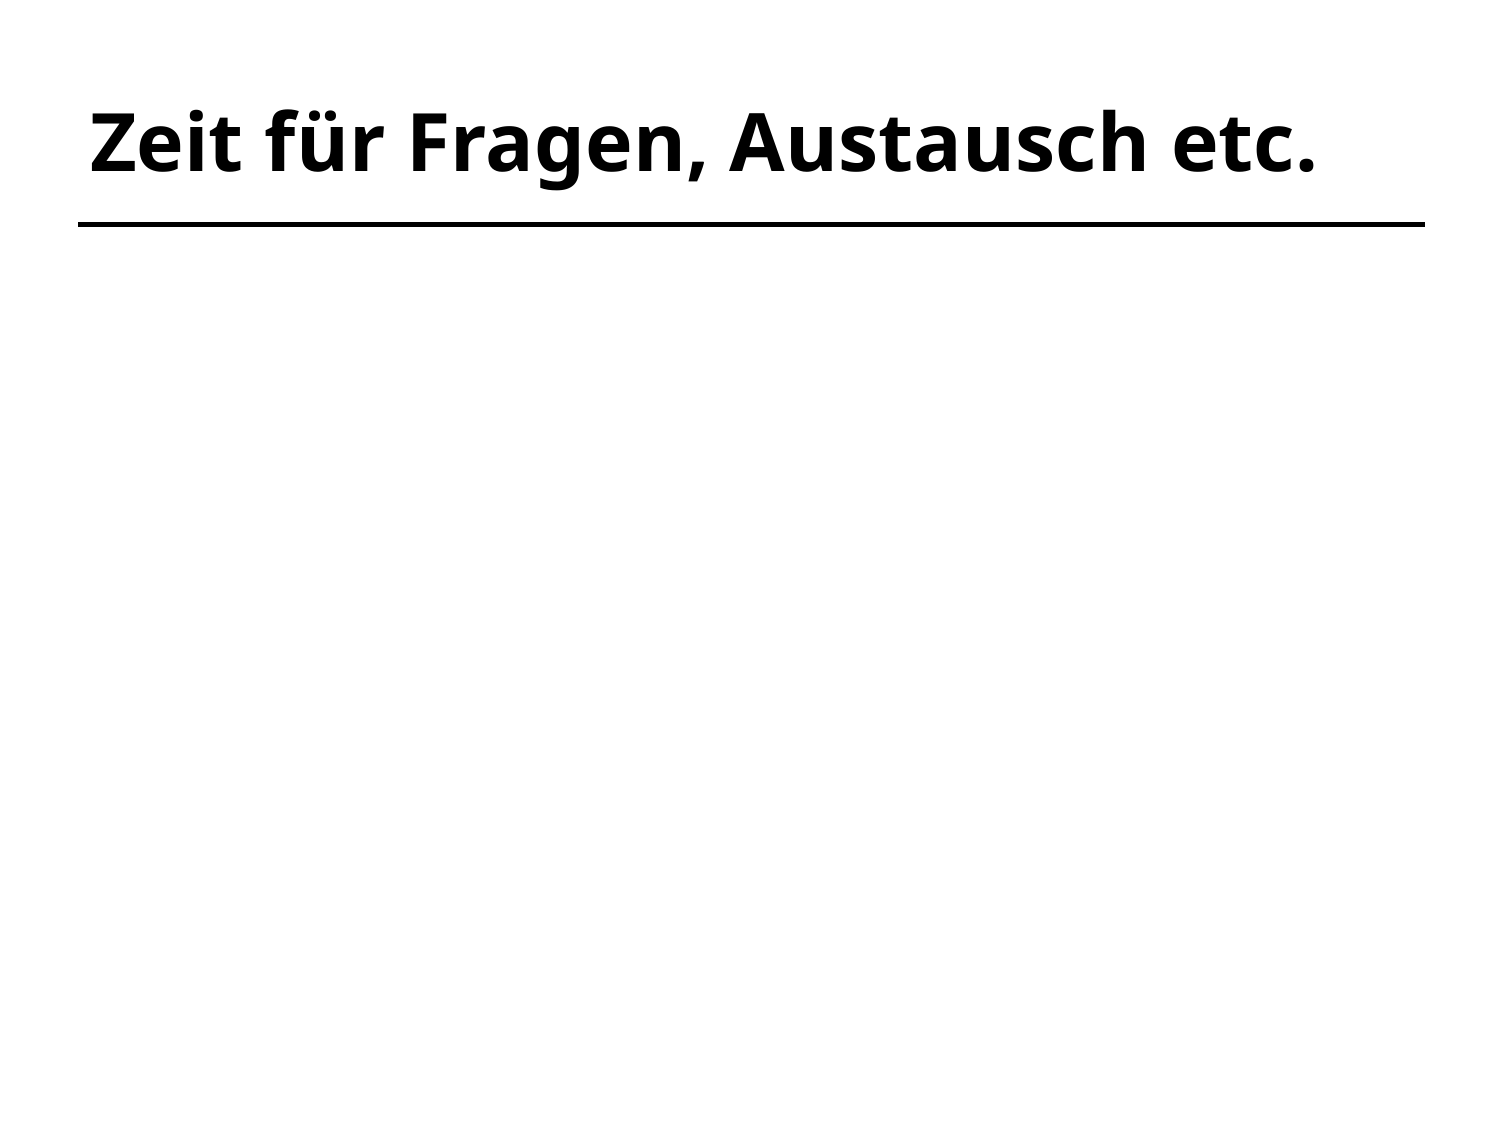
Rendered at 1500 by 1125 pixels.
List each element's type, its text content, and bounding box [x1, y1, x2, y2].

title Zeit für Fragen, Austausch etc. [75, 45, 1425, 233]
